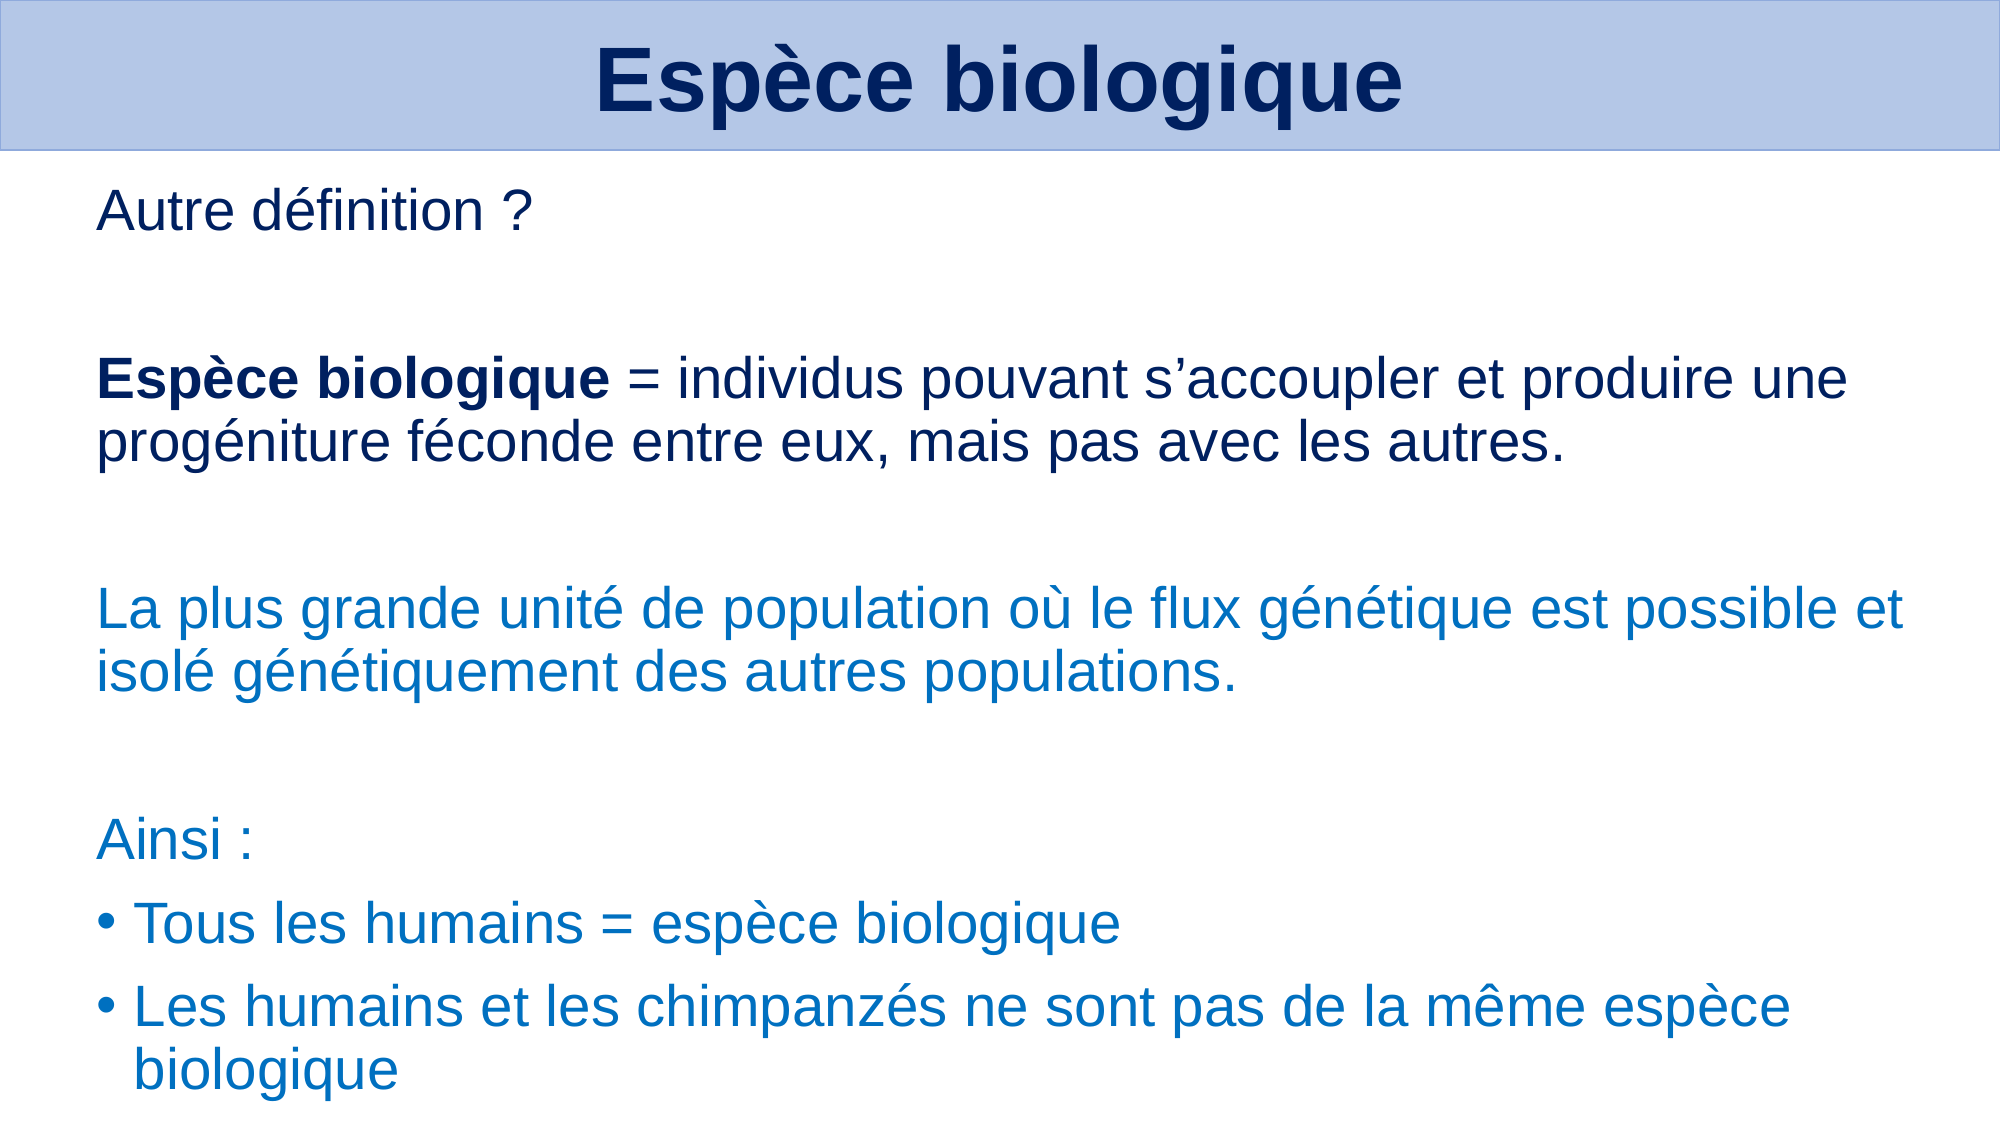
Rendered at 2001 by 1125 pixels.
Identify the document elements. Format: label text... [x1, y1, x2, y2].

list Autre définition ? Espèce biologique = individus pouvant s’accoupler et produire une progéniture féconde entre eux, mais pas avec les autres. La plus grande unité de population où le flux génétique est possible et isolé génétiquement des autres populations. Ainsi : Tous les humains = espèce biologique Les humains et les chimpanzés ne sont pas de la même espèce biologique [81, 172, 1965, 1125]
text_box Espèce biologique [0, 0, 2000, 151]
